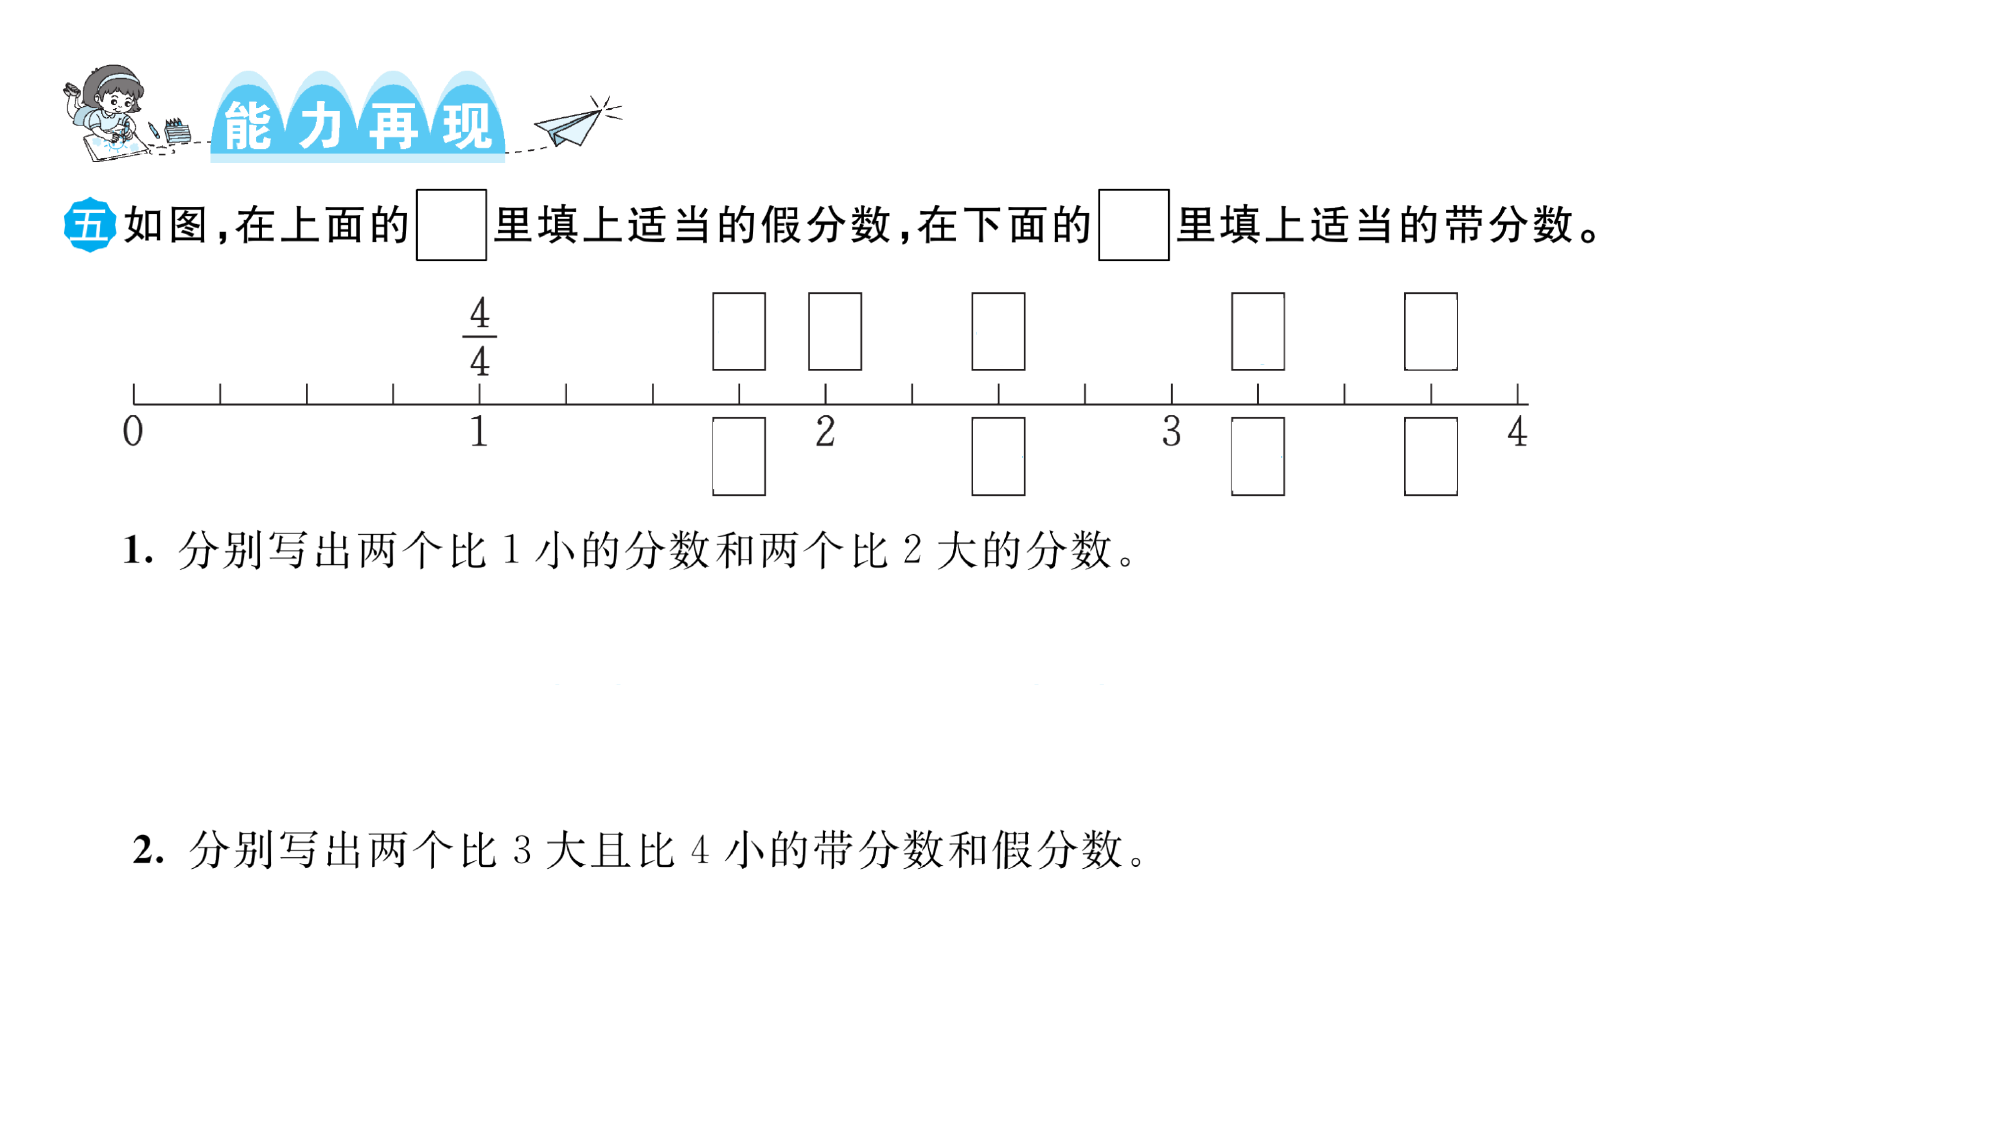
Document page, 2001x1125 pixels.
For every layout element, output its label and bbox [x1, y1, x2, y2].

picture [58, 58, 1949, 781]
picture [129, 817, 2000, 1120]
